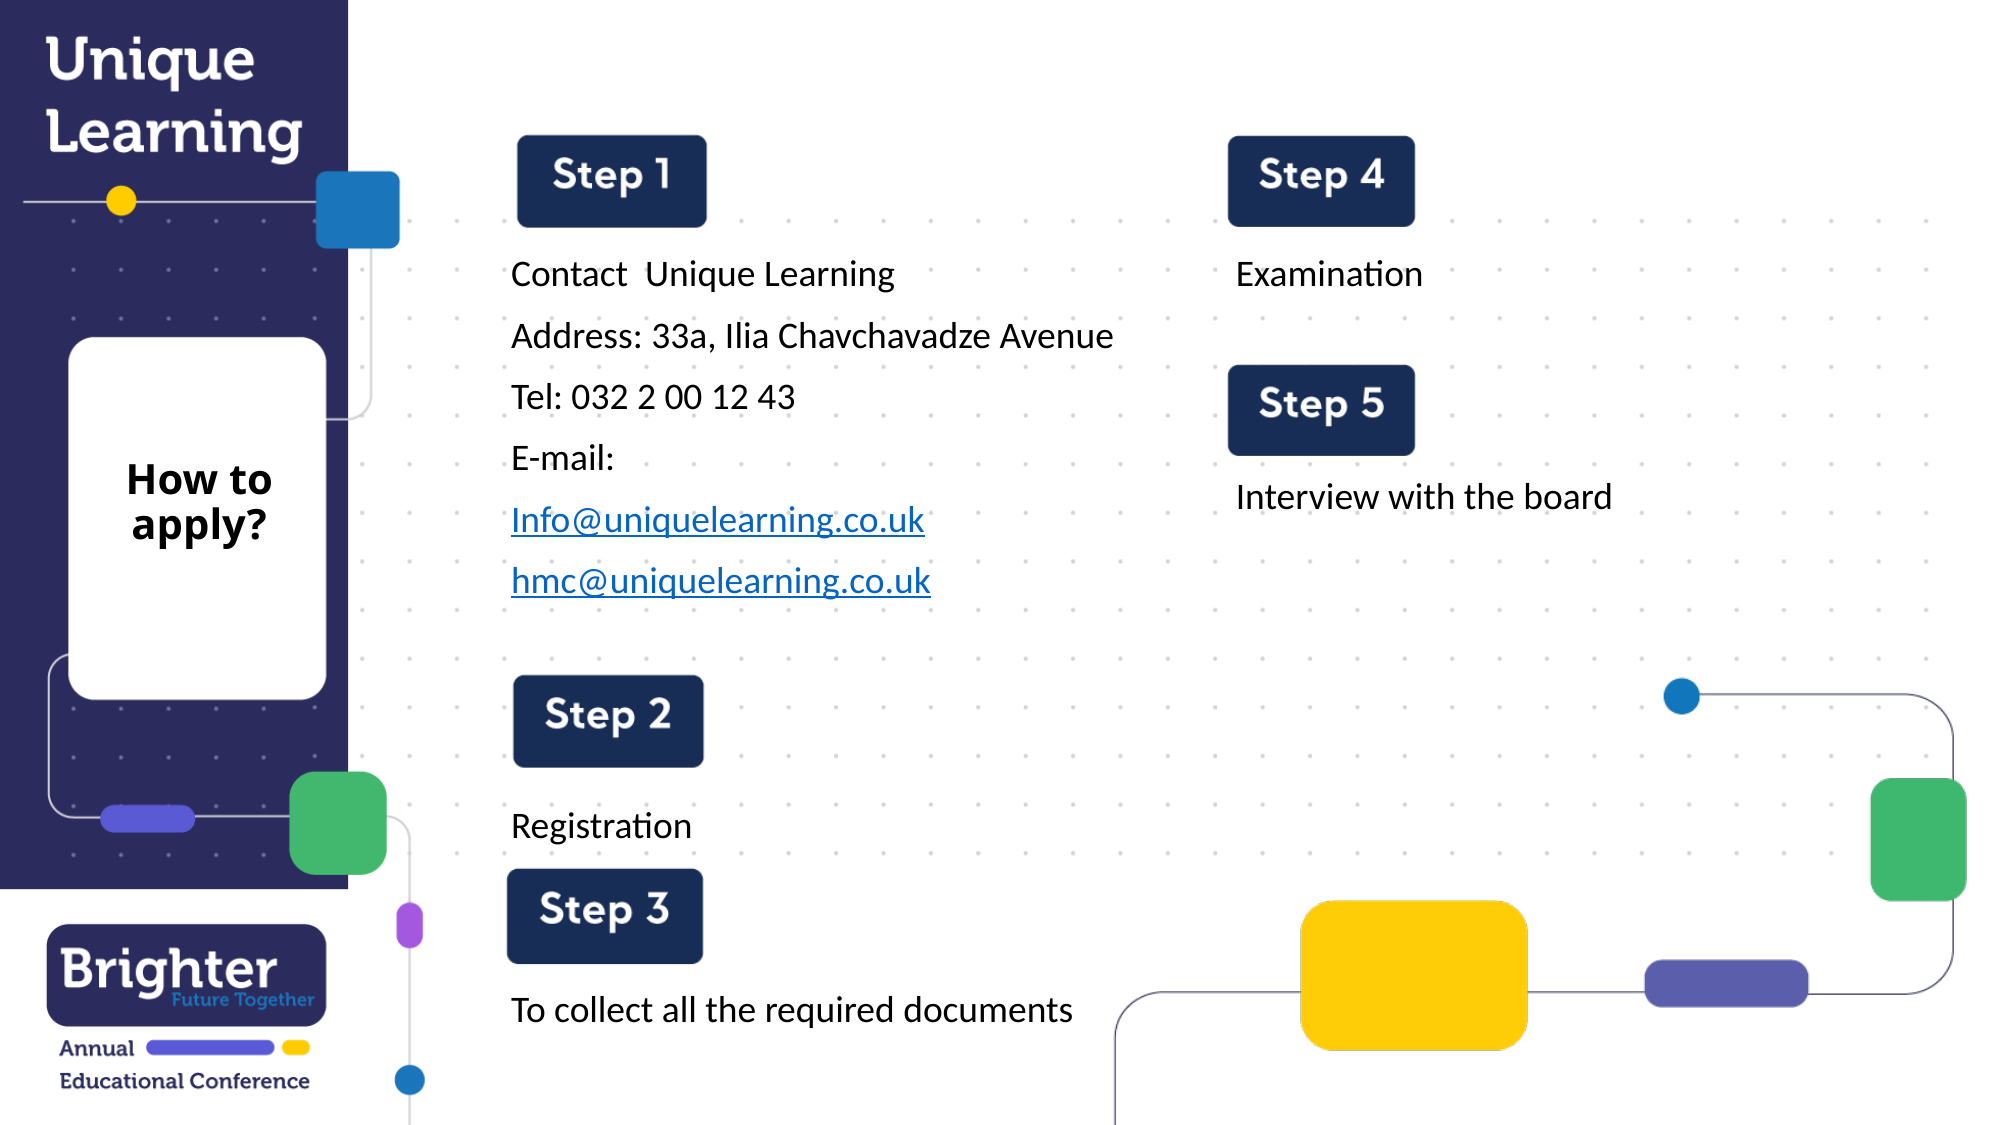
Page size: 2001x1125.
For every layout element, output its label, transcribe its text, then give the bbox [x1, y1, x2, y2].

title How to apply? [73, 394, 326, 613]
text_box Examination Interview with the board [1227, 144, 2000, 673]
picture [0, 0, 2001, 1125]
text_box Contact Unique Learning Address: 33a, Ilia Chavchavadze Avenue Tel: 032 2 00 12 43 E-mail: Info@uniquelearning.co.uk hmc@uniquelearning.co.uk Registration To collect all the required documents [496, 181, 1227, 1100]
